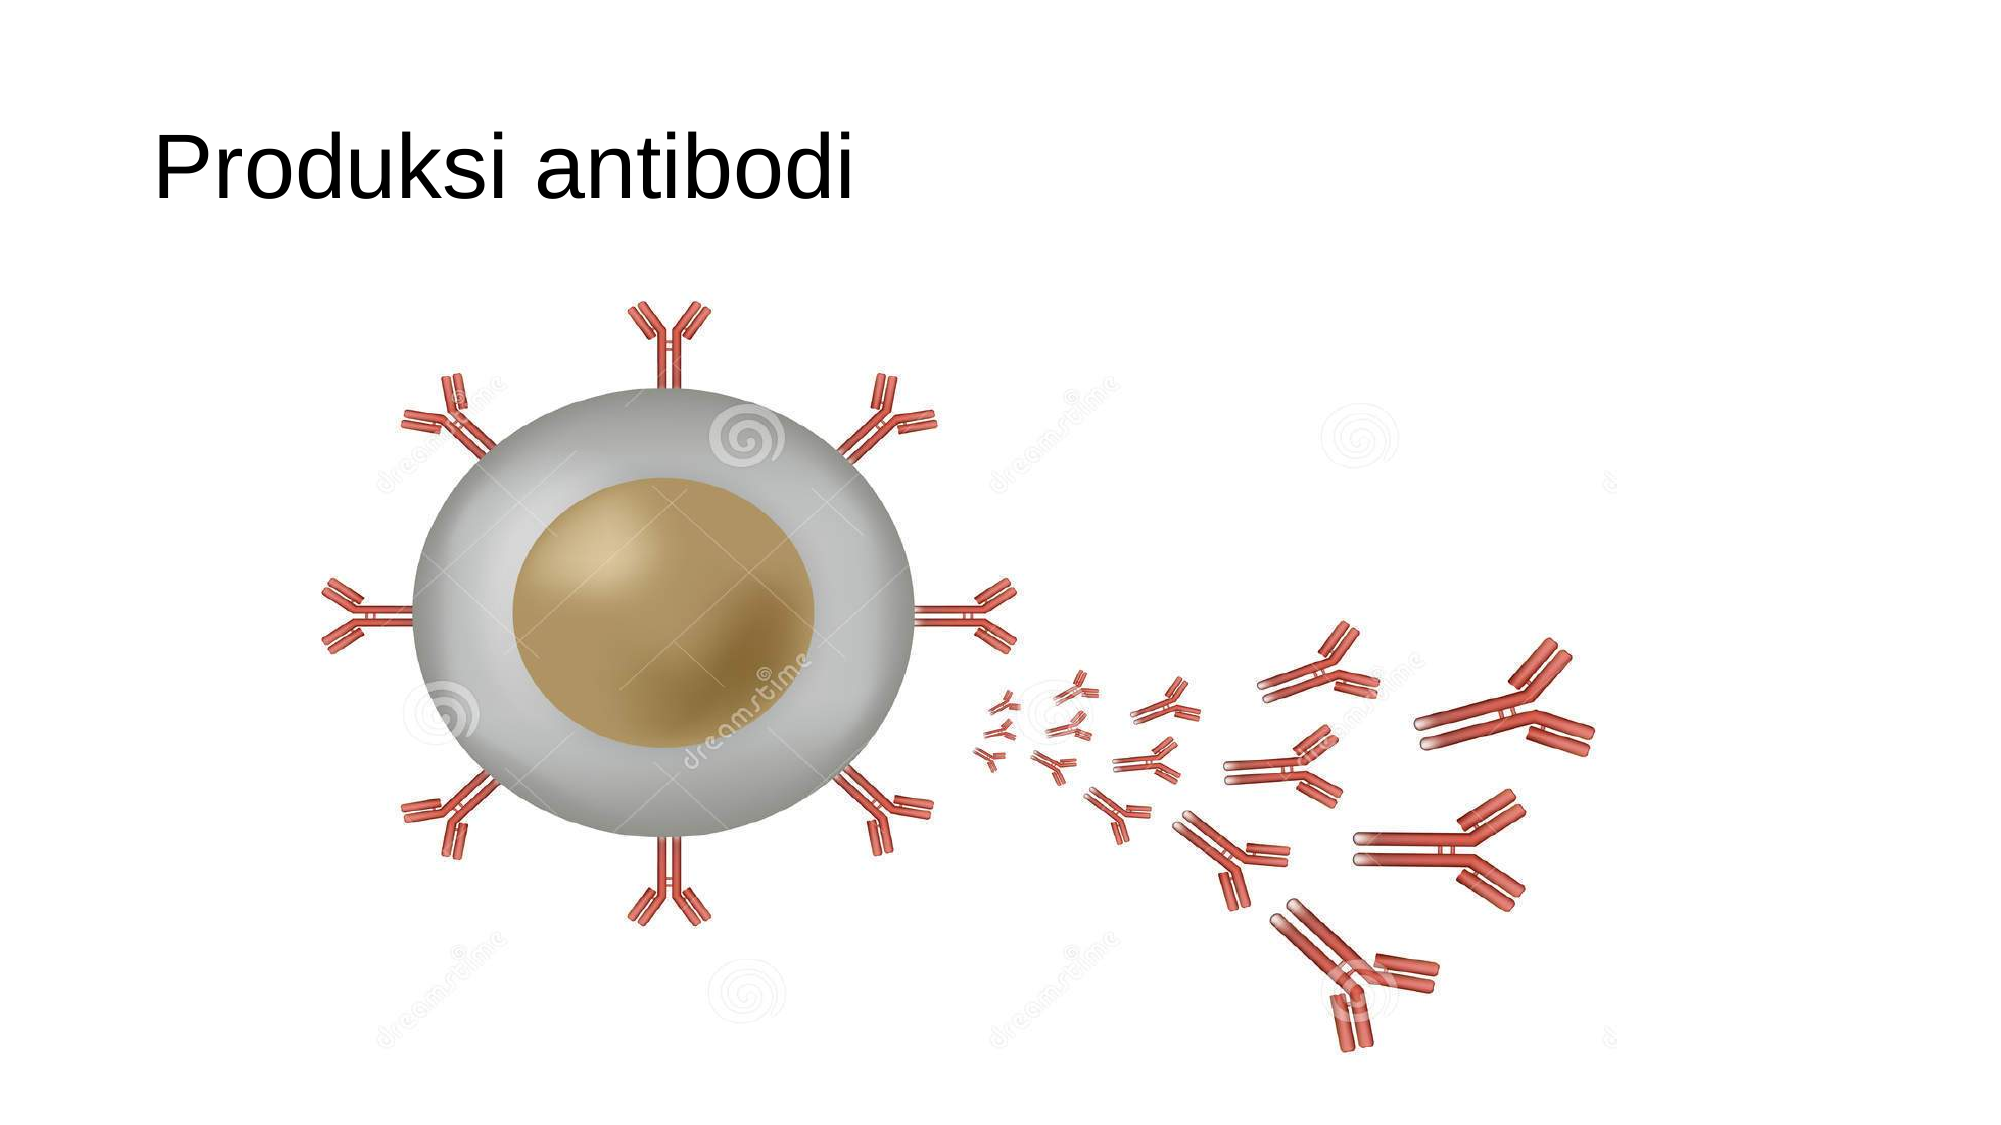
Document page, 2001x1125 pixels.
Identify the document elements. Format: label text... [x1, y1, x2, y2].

title Produksi antibodi [137, 59, 1863, 278]
picture [289, 277, 1617, 1071]
